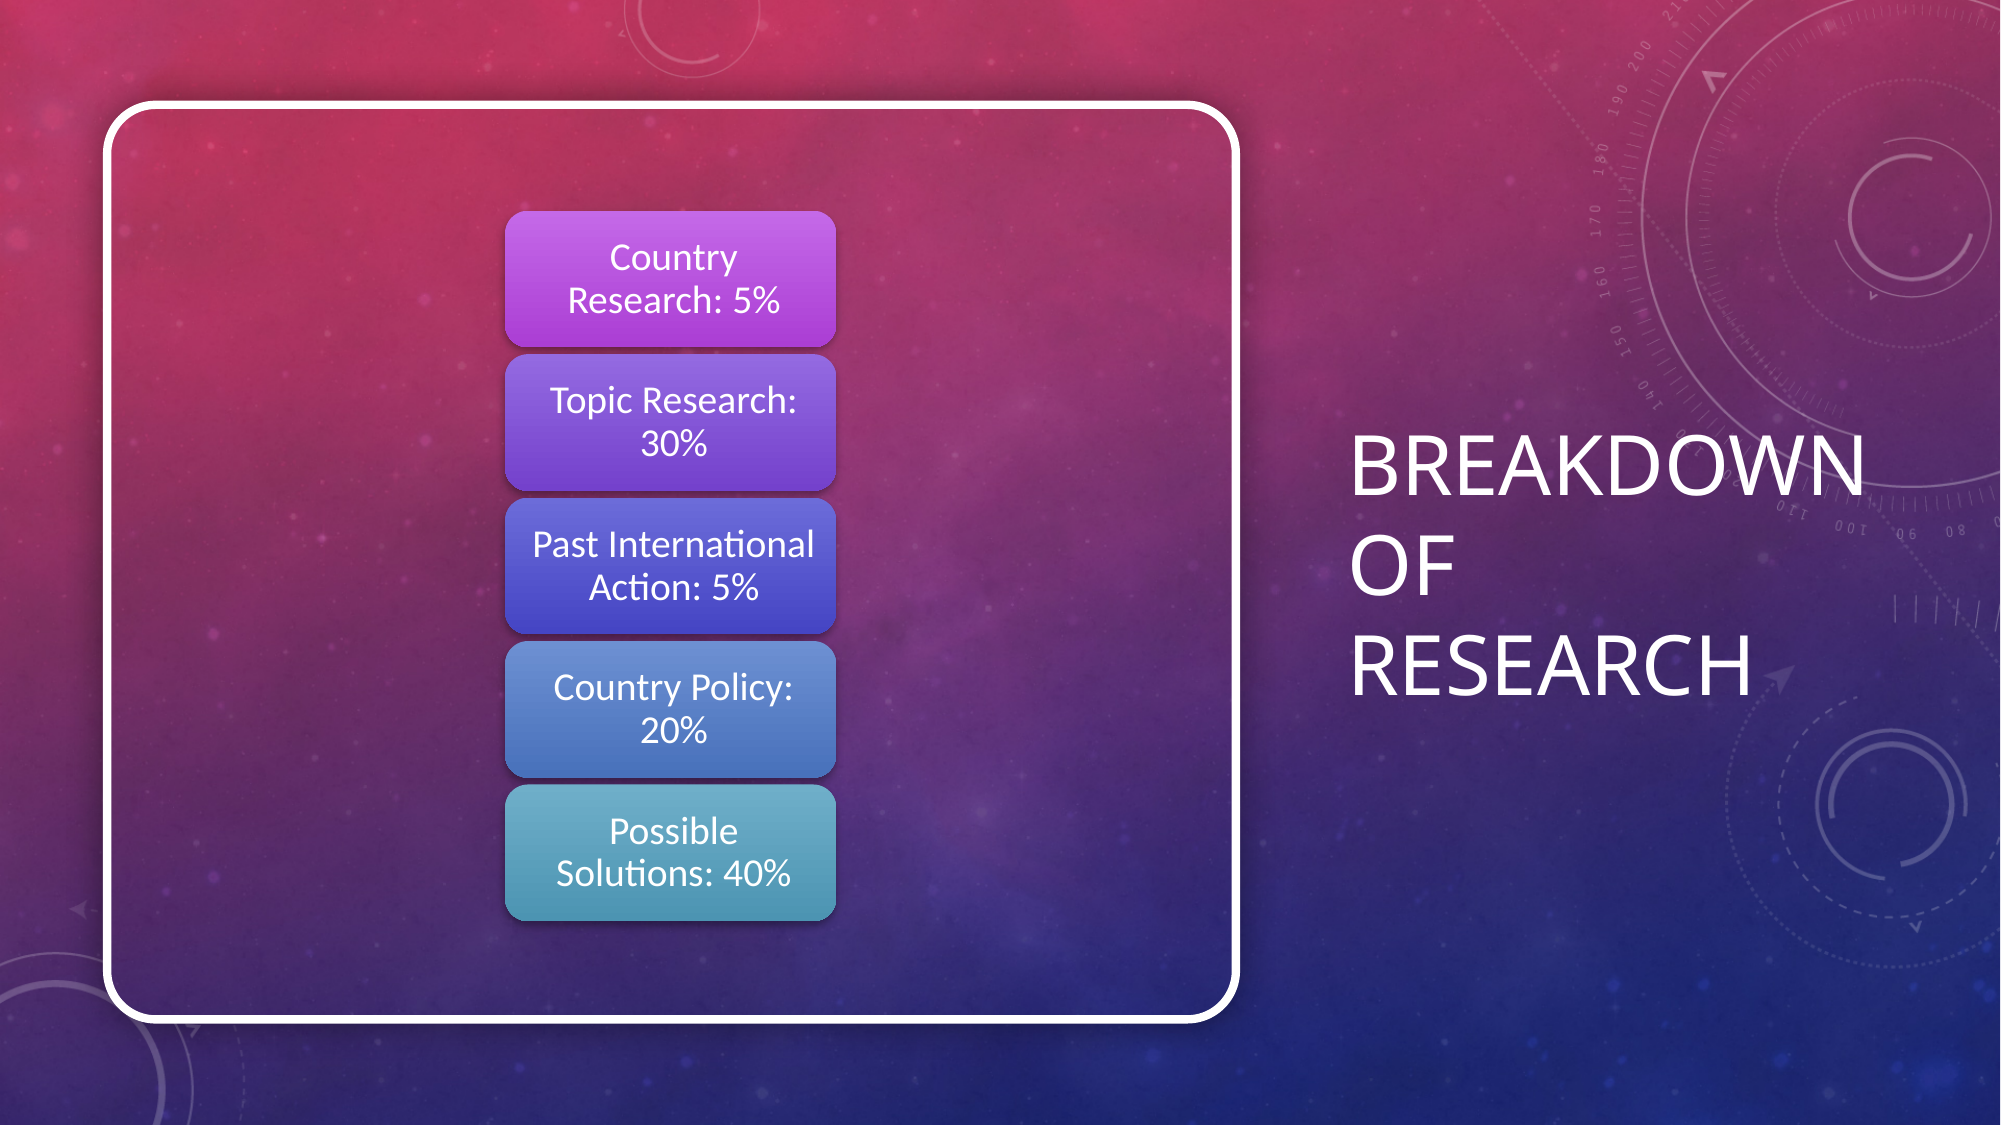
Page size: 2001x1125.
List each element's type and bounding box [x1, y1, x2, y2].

picture [0, 0, 2001, 1125]
list [210, 210, 1131, 922]
